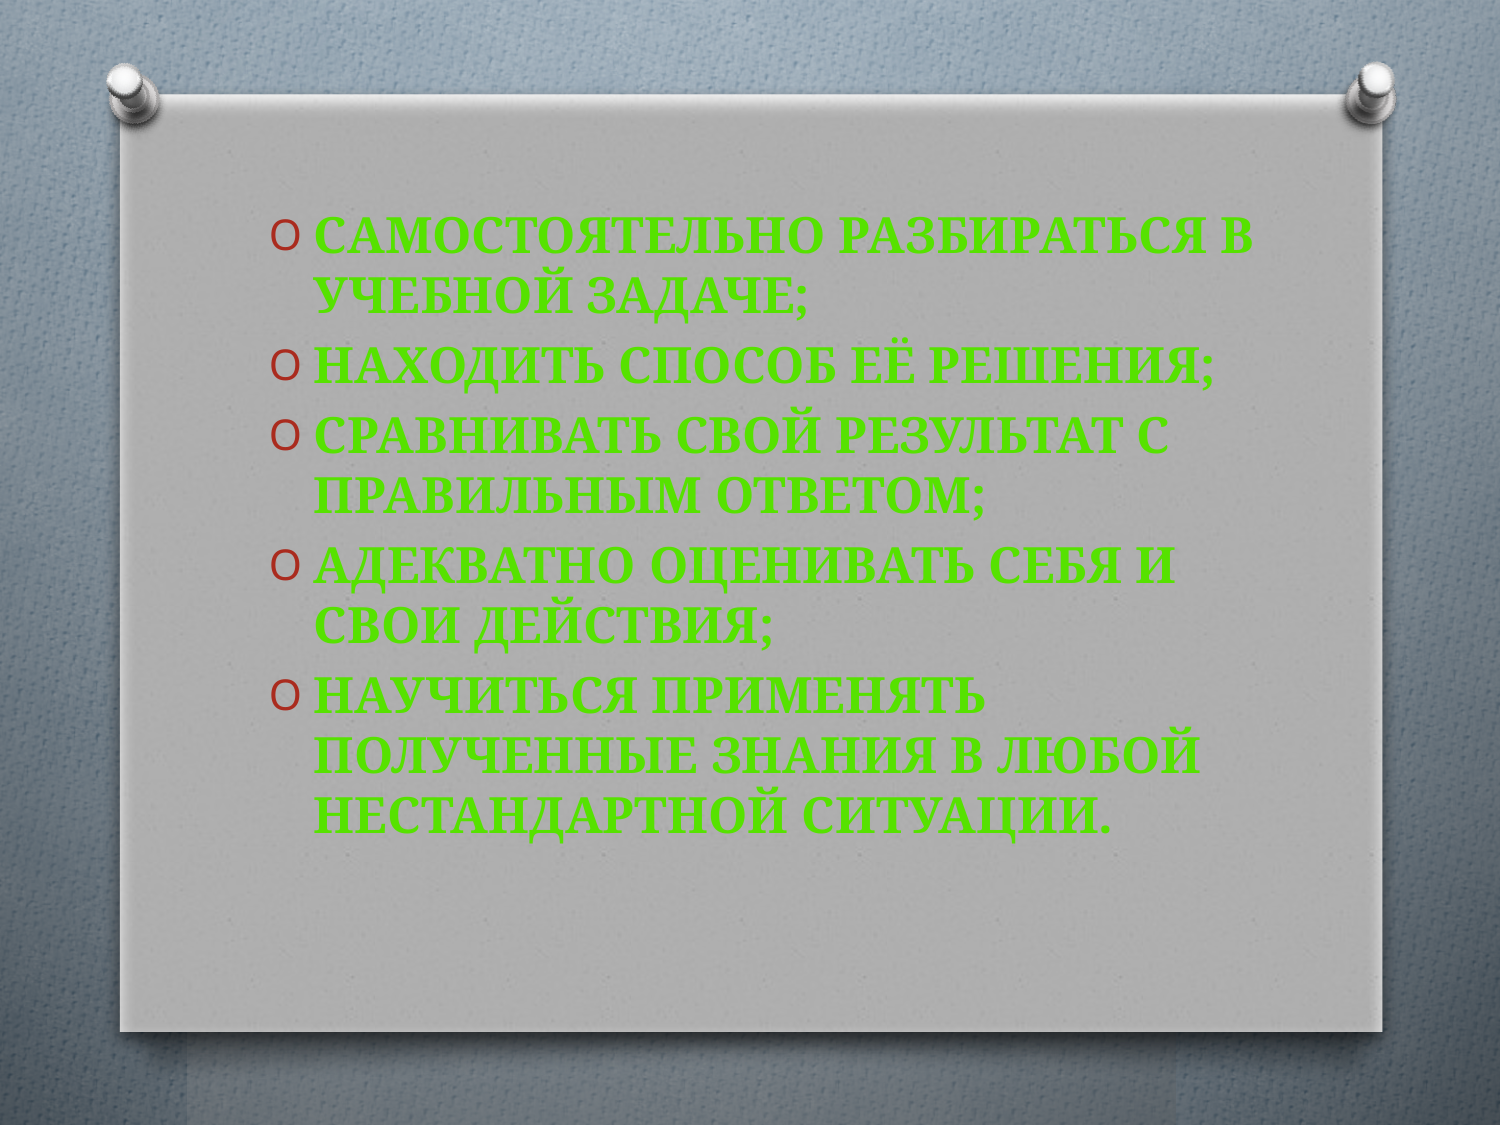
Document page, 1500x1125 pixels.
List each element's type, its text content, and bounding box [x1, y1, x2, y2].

list самостоятельно разбираться в учебной задаче; находить способ её решения; сравнивать свой результат с правильным ответом; адекватно оценивать себя и свои действия; научиться применять полученные знания в любой нестандартной ситуации. [253, 196, 1271, 788]
picture [1317, 35, 1439, 156]
picture [75, 29, 198, 153]
